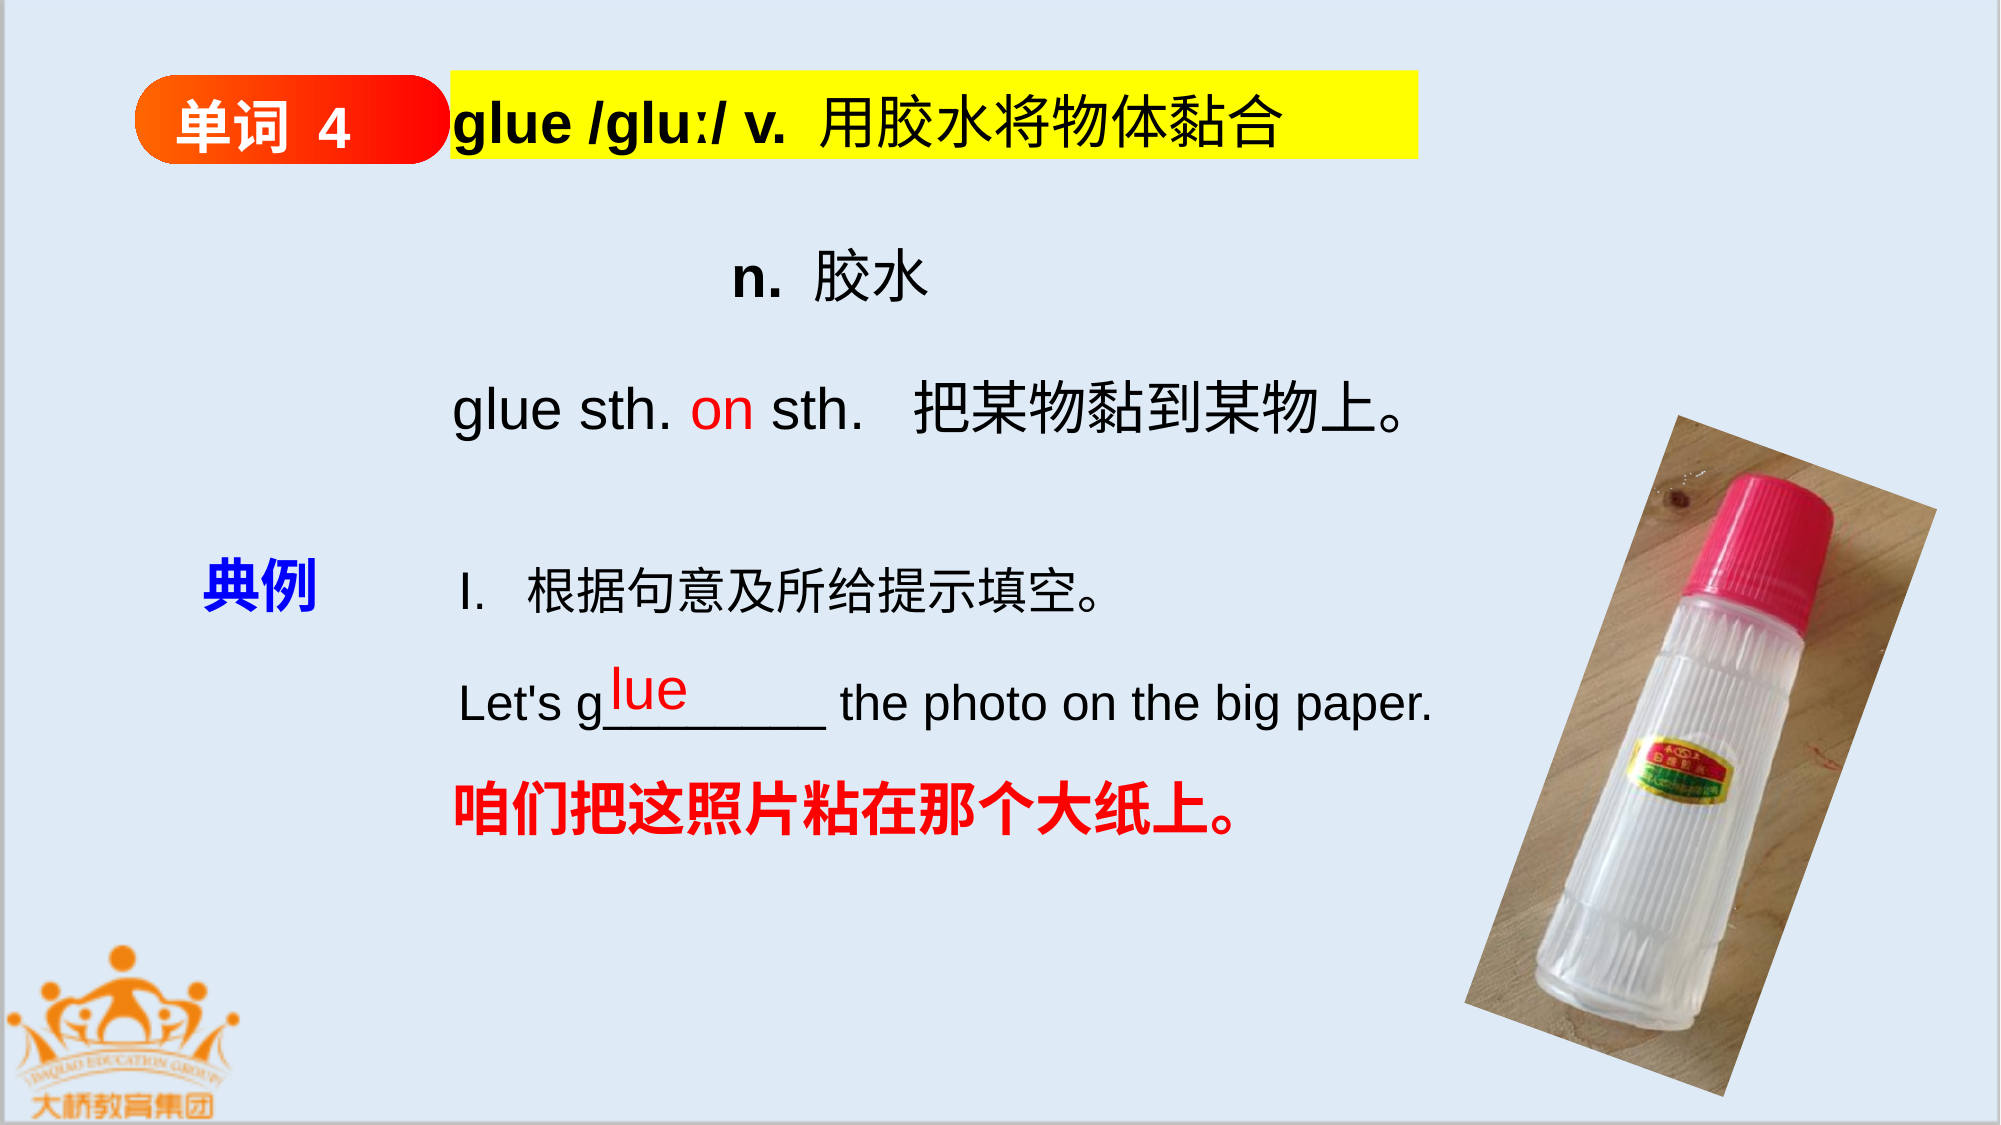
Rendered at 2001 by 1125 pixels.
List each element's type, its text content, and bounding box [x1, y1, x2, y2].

text_box glue sth. on sth. 把某物黏到某物上。 [438, 343, 1515, 449]
picture [0, 0, 2001, 1125]
text_box [135, 75, 431, 160]
text_box Ⅰ. 根据句意及所给提示填空。 Let's g________ the photo on the big paper. [0, 521, 1656, 1125]
text_box glue /ɡluː/ v. 用胶水将物体黏合 [438, 42, 1547, 163]
text_box 典例 [187, 542, 398, 627]
text_box lue [596, 643, 809, 729]
text_box 单词 4 [160, 82, 451, 168]
text_box 咱们把这照片粘在那个大纸上。 [438, 764, 1492, 850]
text_box n. 胶水 [716, 197, 1012, 317]
